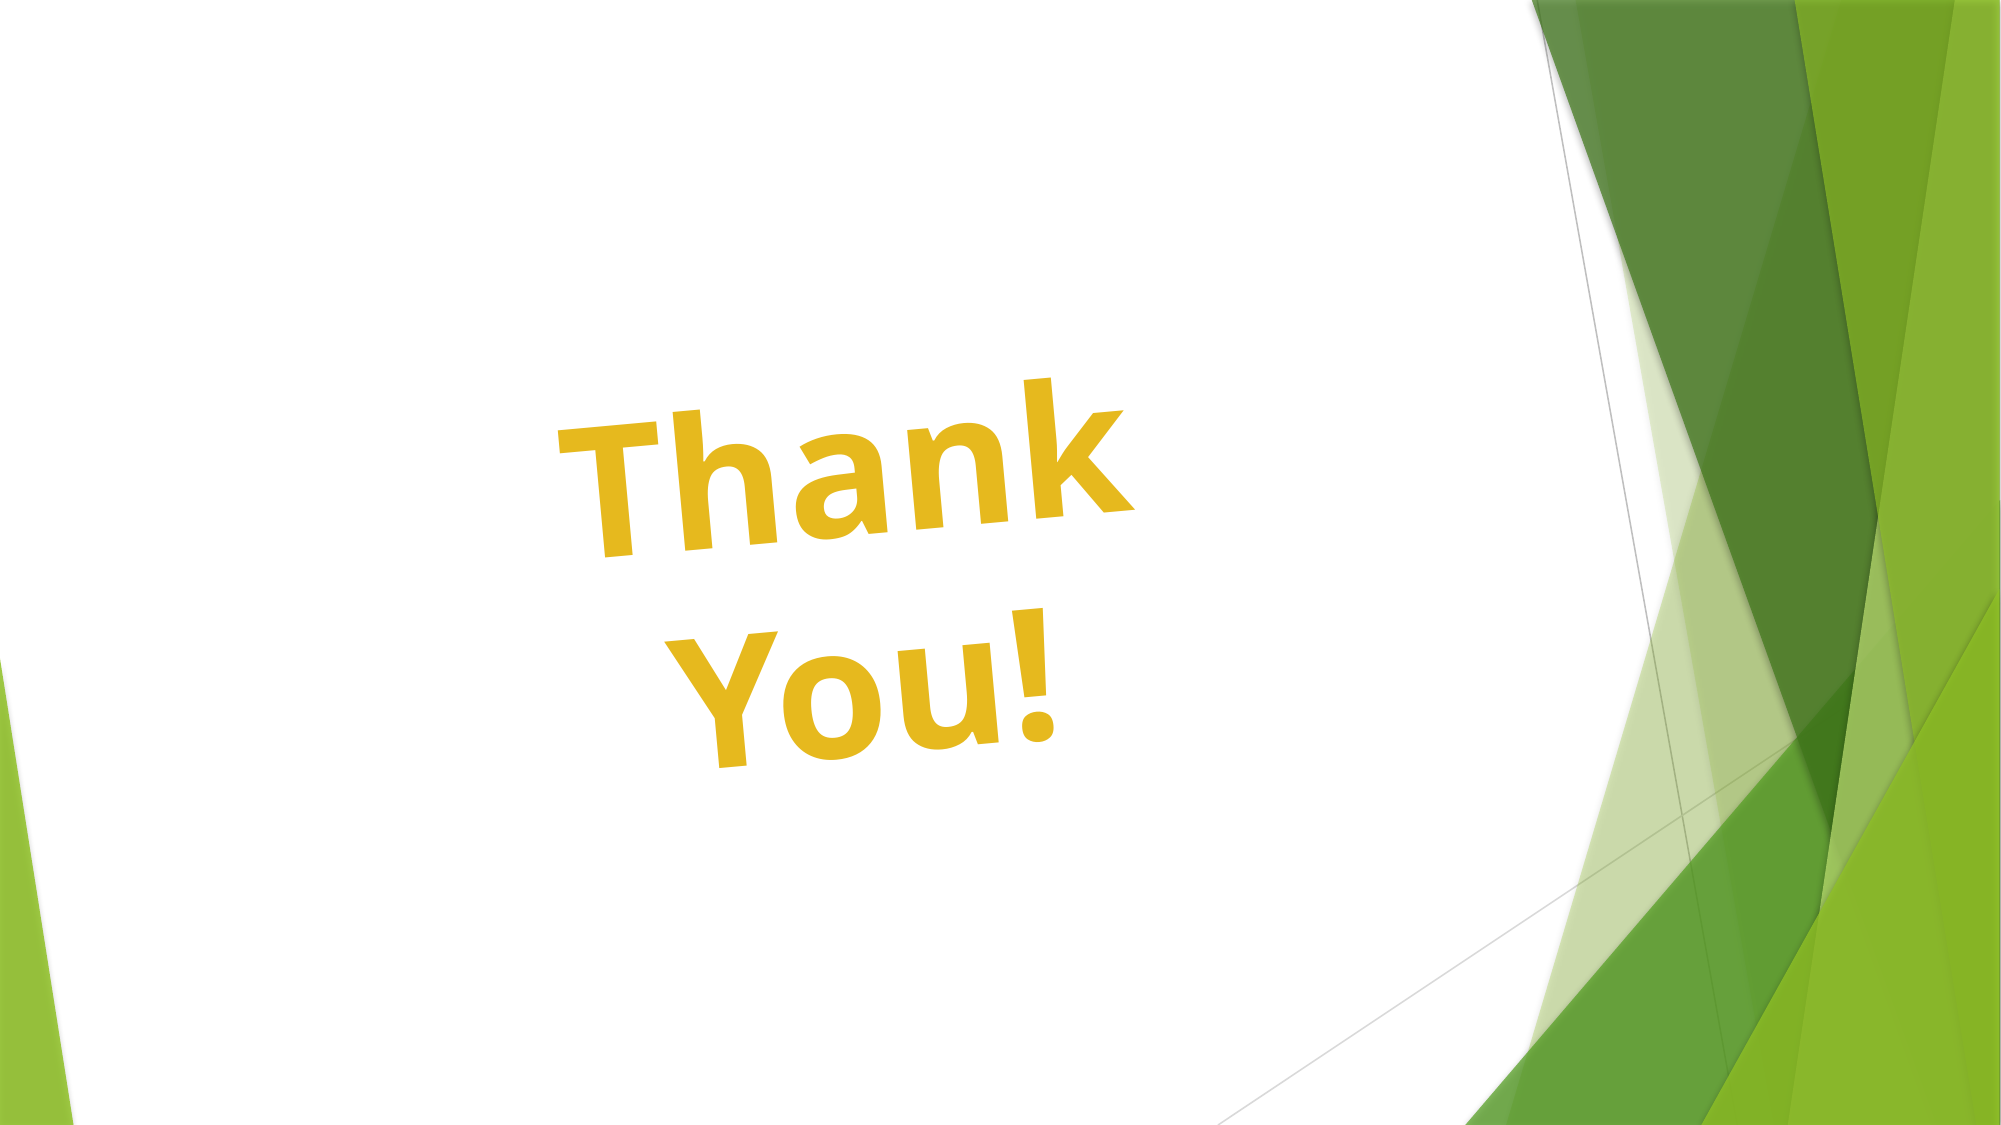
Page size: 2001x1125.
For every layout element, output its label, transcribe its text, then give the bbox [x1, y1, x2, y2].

text_box Thank You! [321, 298, 1387, 846]
